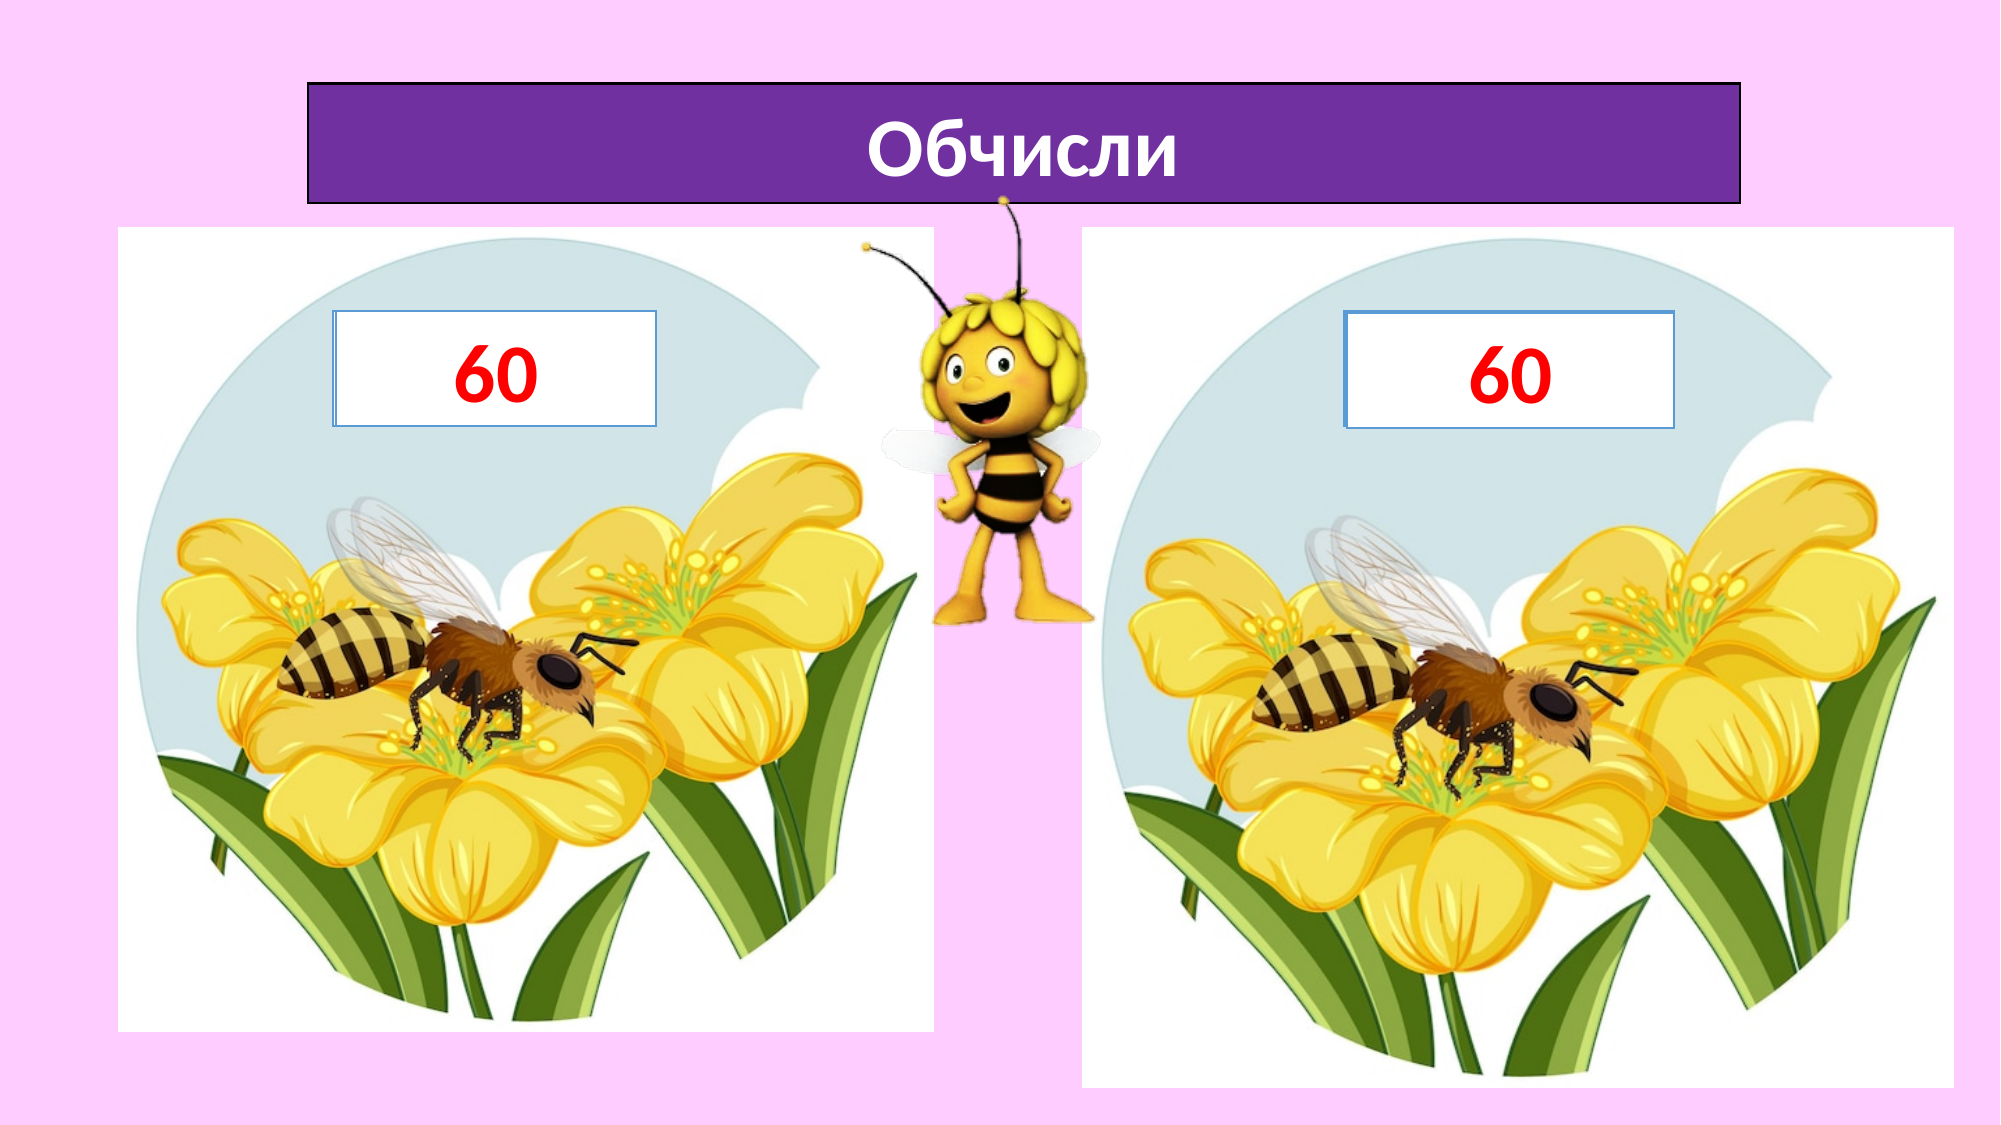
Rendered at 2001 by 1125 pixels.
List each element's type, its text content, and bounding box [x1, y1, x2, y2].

picture [118, 180, 1954, 1088]
text_box Обчисли [307, 82, 1741, 204]
